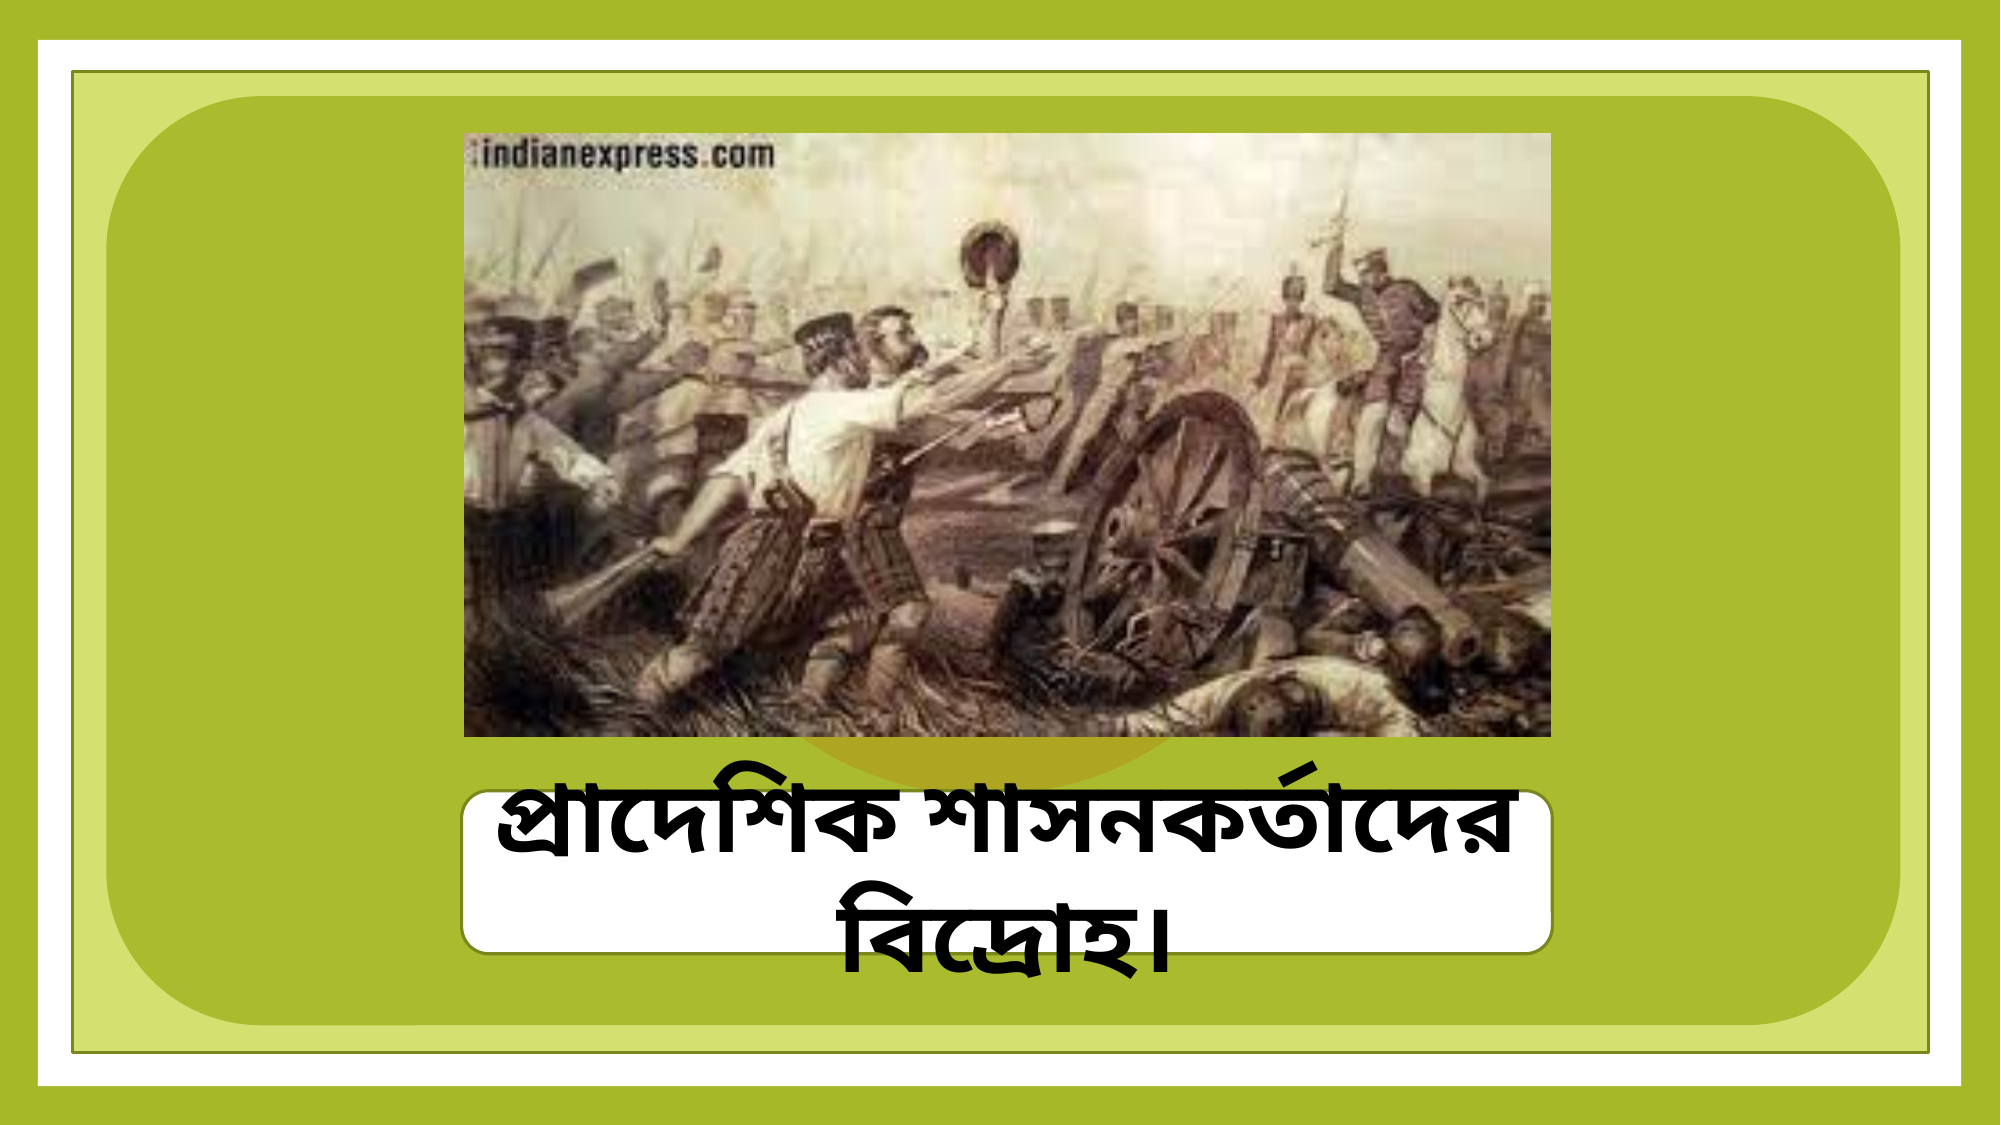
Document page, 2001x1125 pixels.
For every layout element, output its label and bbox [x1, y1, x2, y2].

text_box [72, 71, 1929, 1054]
picture [464, 133, 1552, 737]
